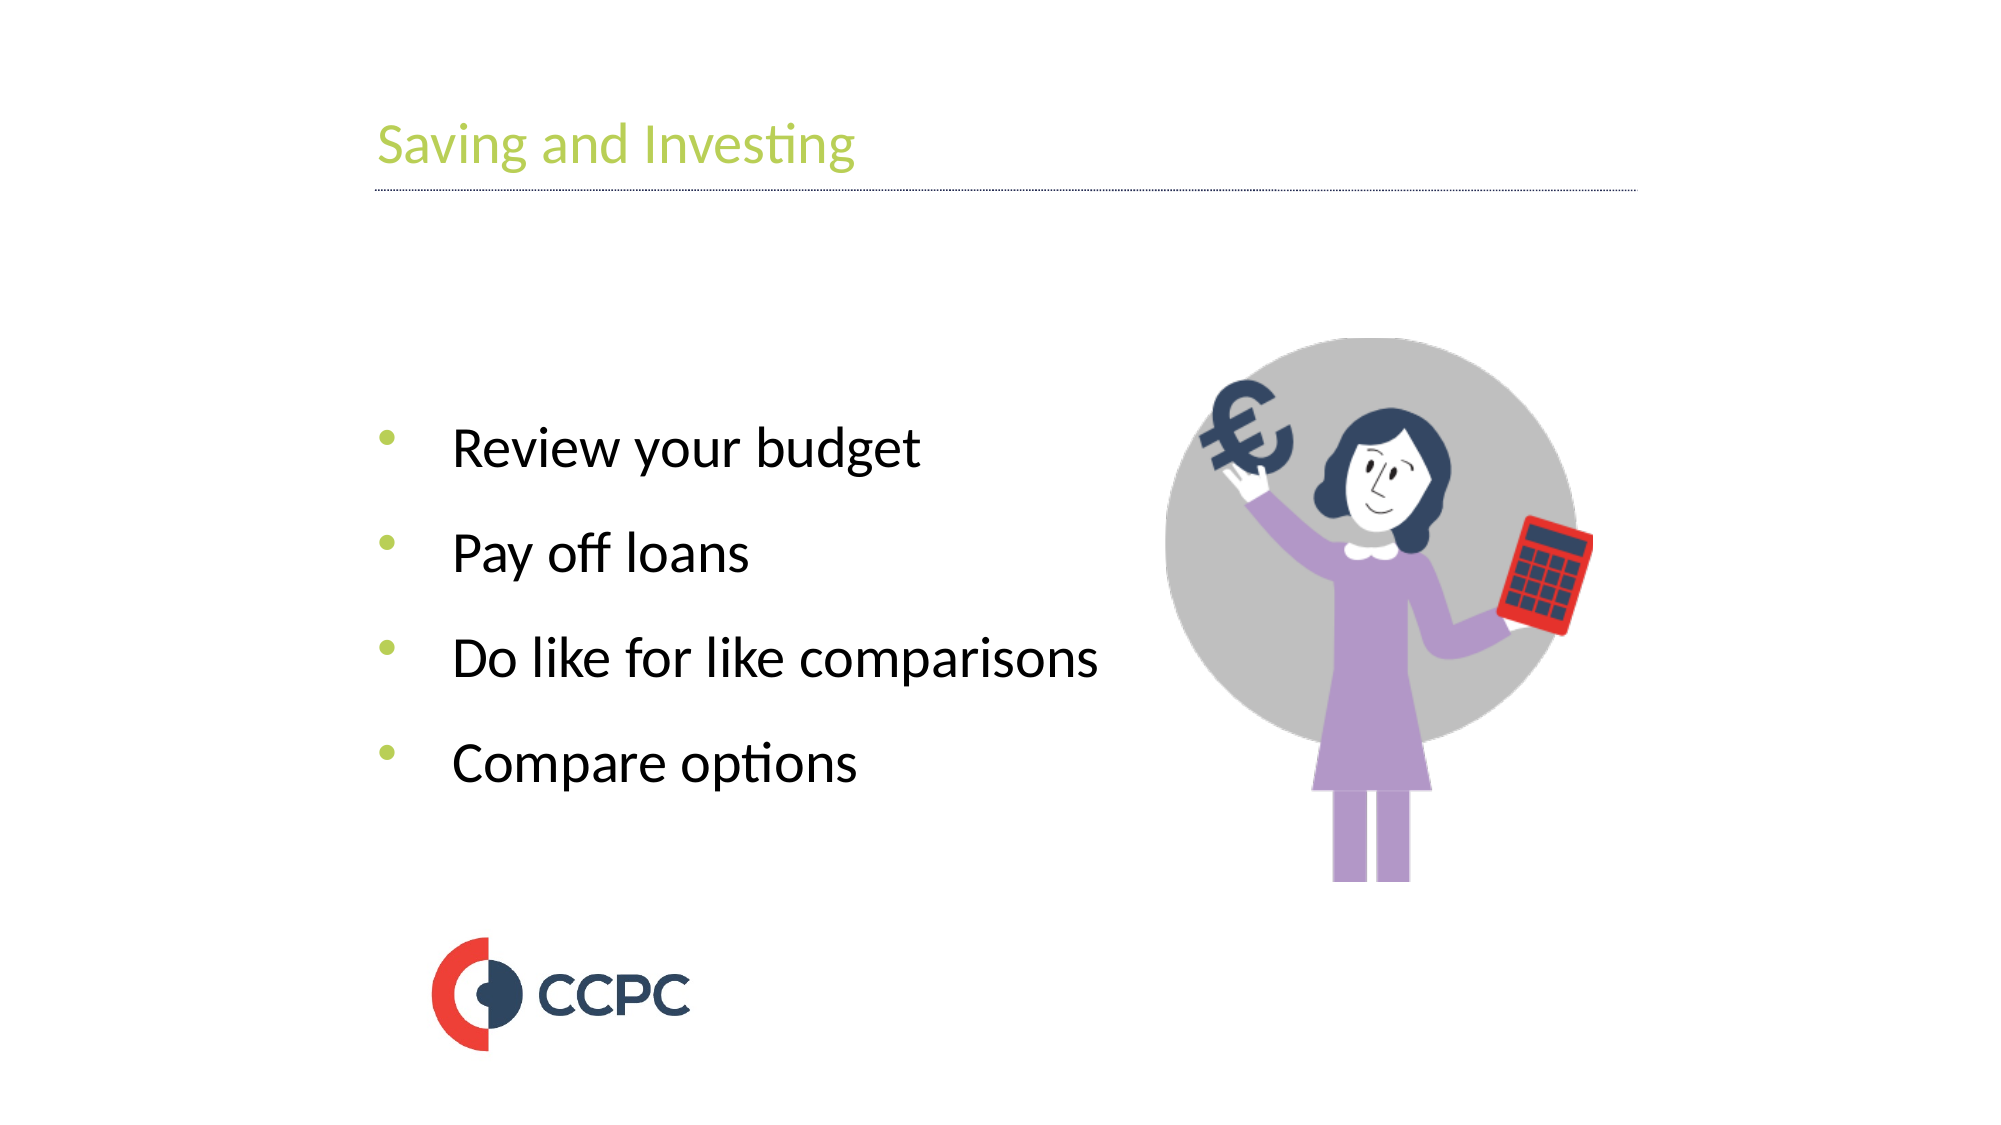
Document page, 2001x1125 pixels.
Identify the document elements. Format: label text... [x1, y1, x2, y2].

text_box Review your budget Pay off loans Do like for like comparisons Compare options [362, 367, 1416, 935]
picture [1165, 337, 1593, 882]
text_box Saving and Investing [362, 90, 1638, 191]
text_box [362, 269, 1638, 944]
picture [249, 907, 1750, 1125]
